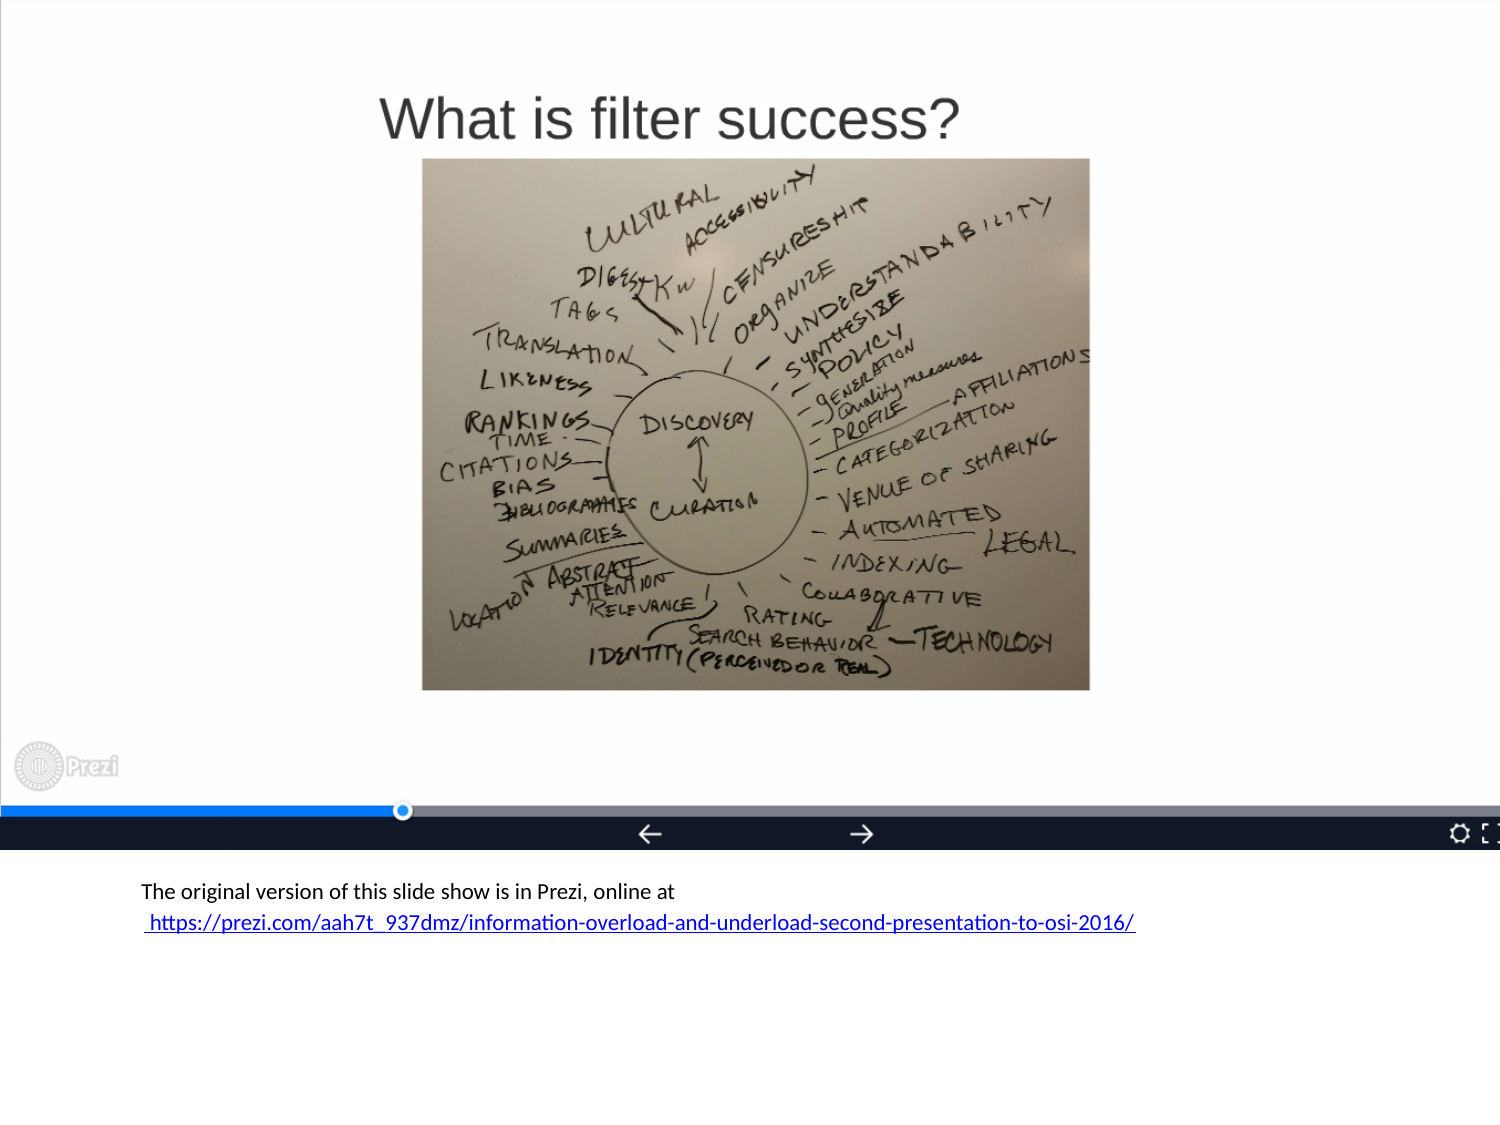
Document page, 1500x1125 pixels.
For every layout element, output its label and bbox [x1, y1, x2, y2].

picture [0, 0, 1500, 851]
